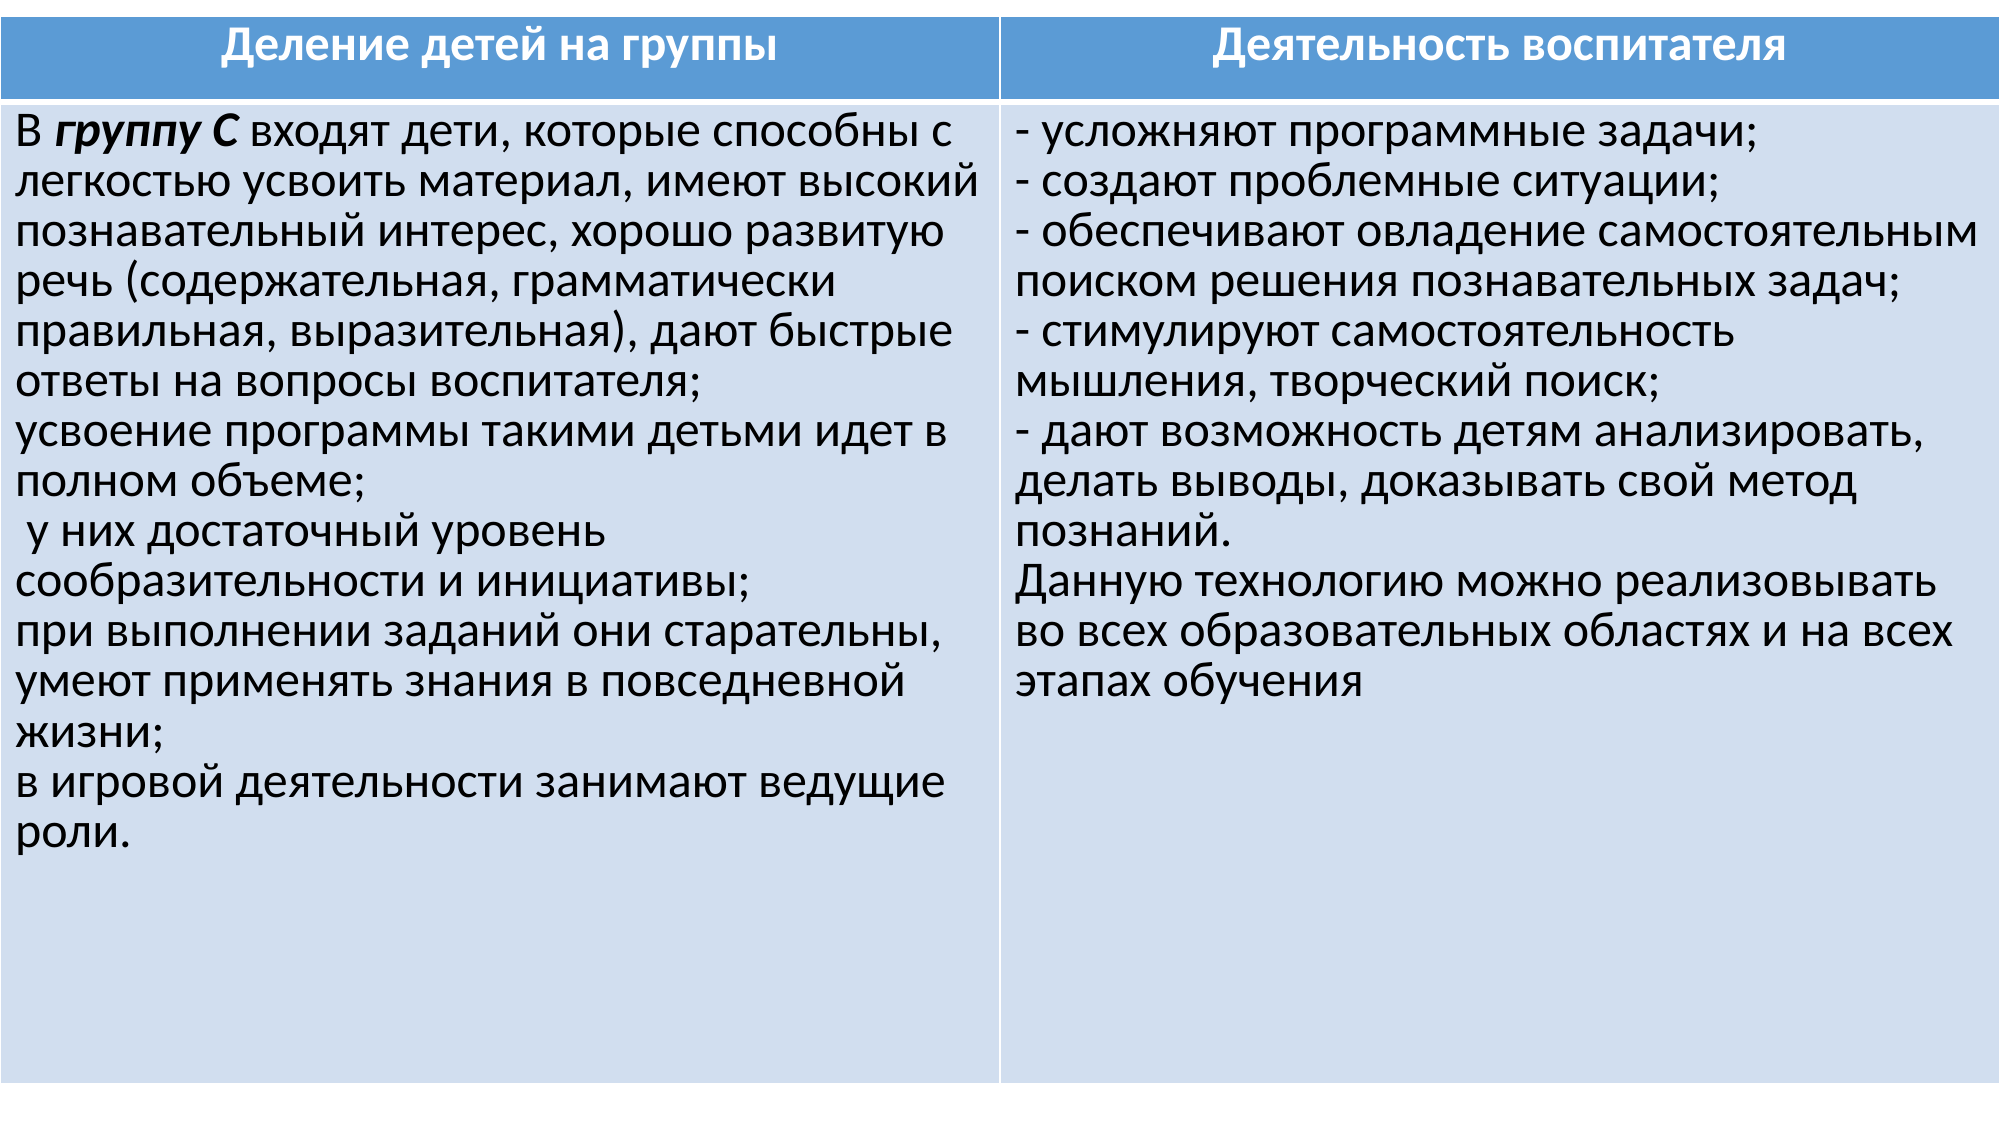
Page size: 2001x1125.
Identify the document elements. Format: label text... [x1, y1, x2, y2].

table_cell В группу С входят дети, которые способны с легкостью усвоить материал, имеют высокий познавательный интерес, хорошо развитую речь (содержательная, грамматически правильная, выразительная), дают быстрые ответы на вопросы воспитателя; усвоение программы такими детьми идет в полном объеме; у них достаточный уровень сообразительности и инициативы; при выполнении заданий они старательны, умеют применять знания в повседневной жизни; в игровой деятельности занимают ведущие роли. [1, 105, 999, 1083]
table_header Деление детей на группы [1, 17, 999, 99]
table_header Деятельность воспитателя [1001, 17, 1999, 99]
table_cell - усложняют программные задачи; - создают проблемные ситуации; - обеспечивают овладение самостоятельным поиском решения познавательных задач; - стимулируют самостоятельность мышления, творческий поиск; - дают возможность детям анализировать, делать выводы, доказывать свой метод познаний. Данную технологию можно реализовывать во всех образовательных областях и на всех этапах обучения [1001, 105, 1999, 1083]
